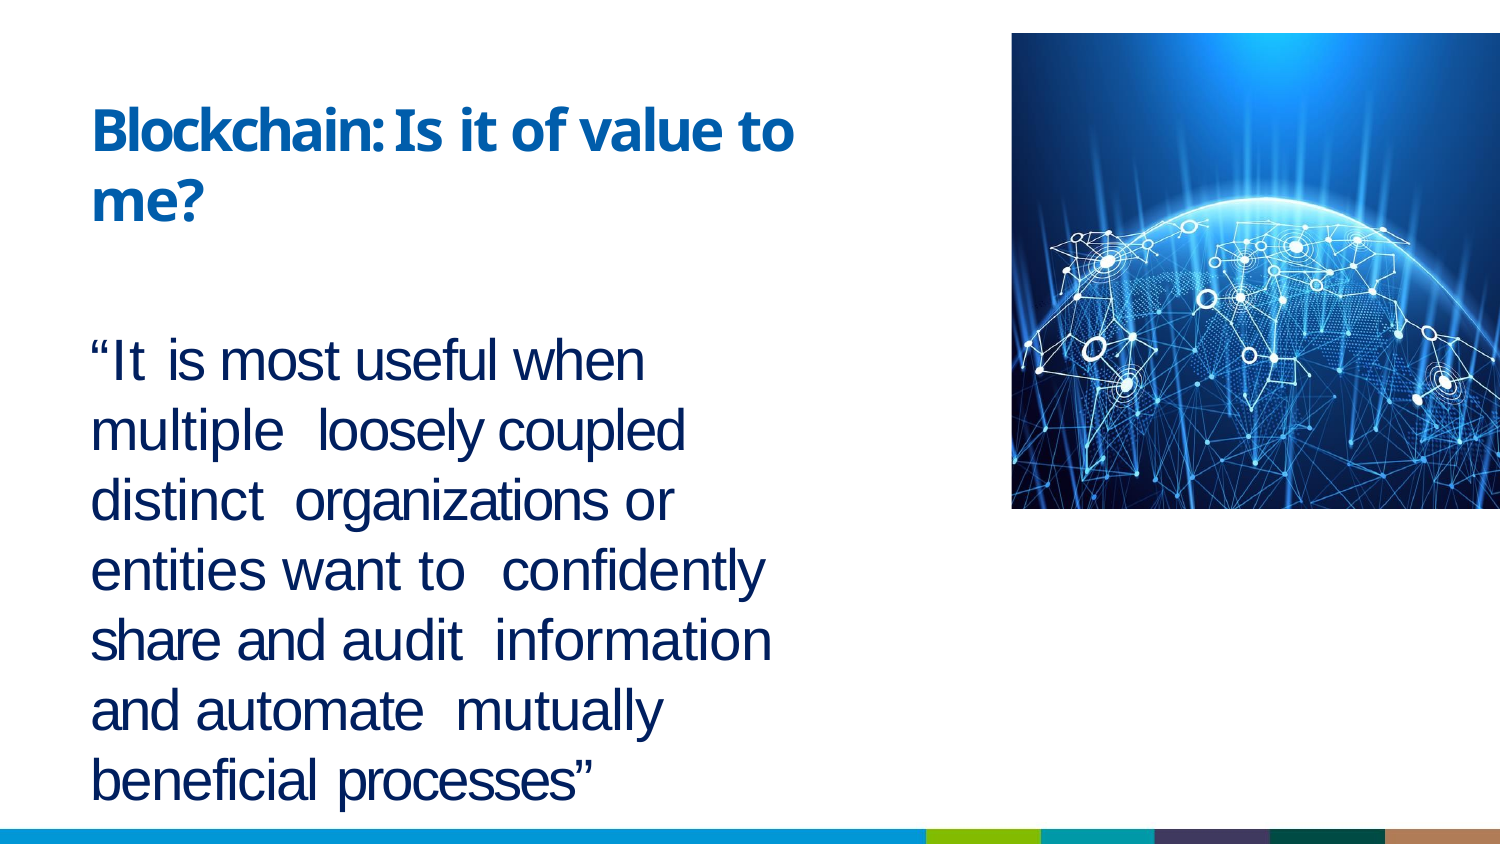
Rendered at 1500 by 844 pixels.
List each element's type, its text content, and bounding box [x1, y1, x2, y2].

text_box [1011, 33, 1500, 509]
text_box Blockchain: Is it of value to me? “It is most useful when multiple loosely coupled distinct organizations or entities want to confidently share and audit information and automate mutually beneficial processes” [87, 91, 870, 812]
picture [0, 822, 1500, 844]
